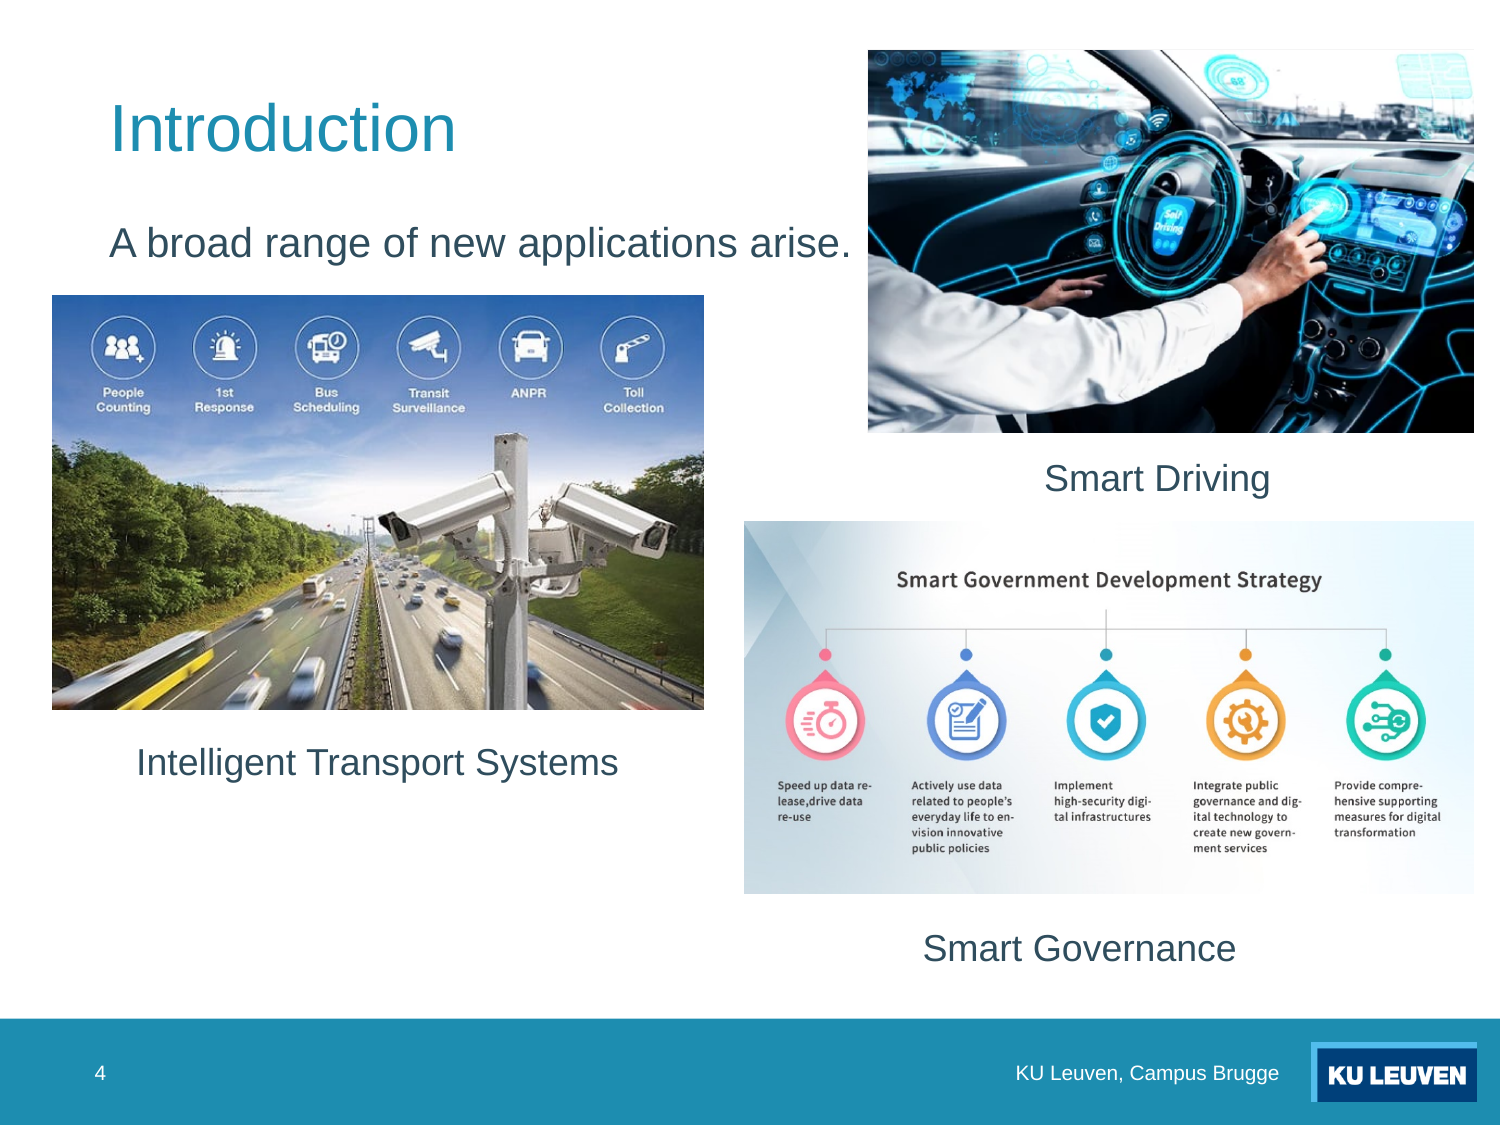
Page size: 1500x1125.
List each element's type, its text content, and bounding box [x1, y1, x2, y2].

slide_number 4 [94, 1018, 201, 1125]
text_box Smart Governance [907, 916, 1252, 977]
picture [1311, 1042, 1477, 1102]
picture [52, 295, 704, 710]
text_box Intelligent Transport Systems [121, 730, 635, 791]
picture [744, 521, 1474, 894]
text_box Smart Driving [1029, 446, 1286, 507]
text_box A broad range of new applications arise. [94, 208, 867, 273]
picture [867, 49, 1474, 434]
footer KU Leuven, Campus Brugge [703, 1018, 1309, 1125]
title Introduction [94, 35, 1446, 208]
